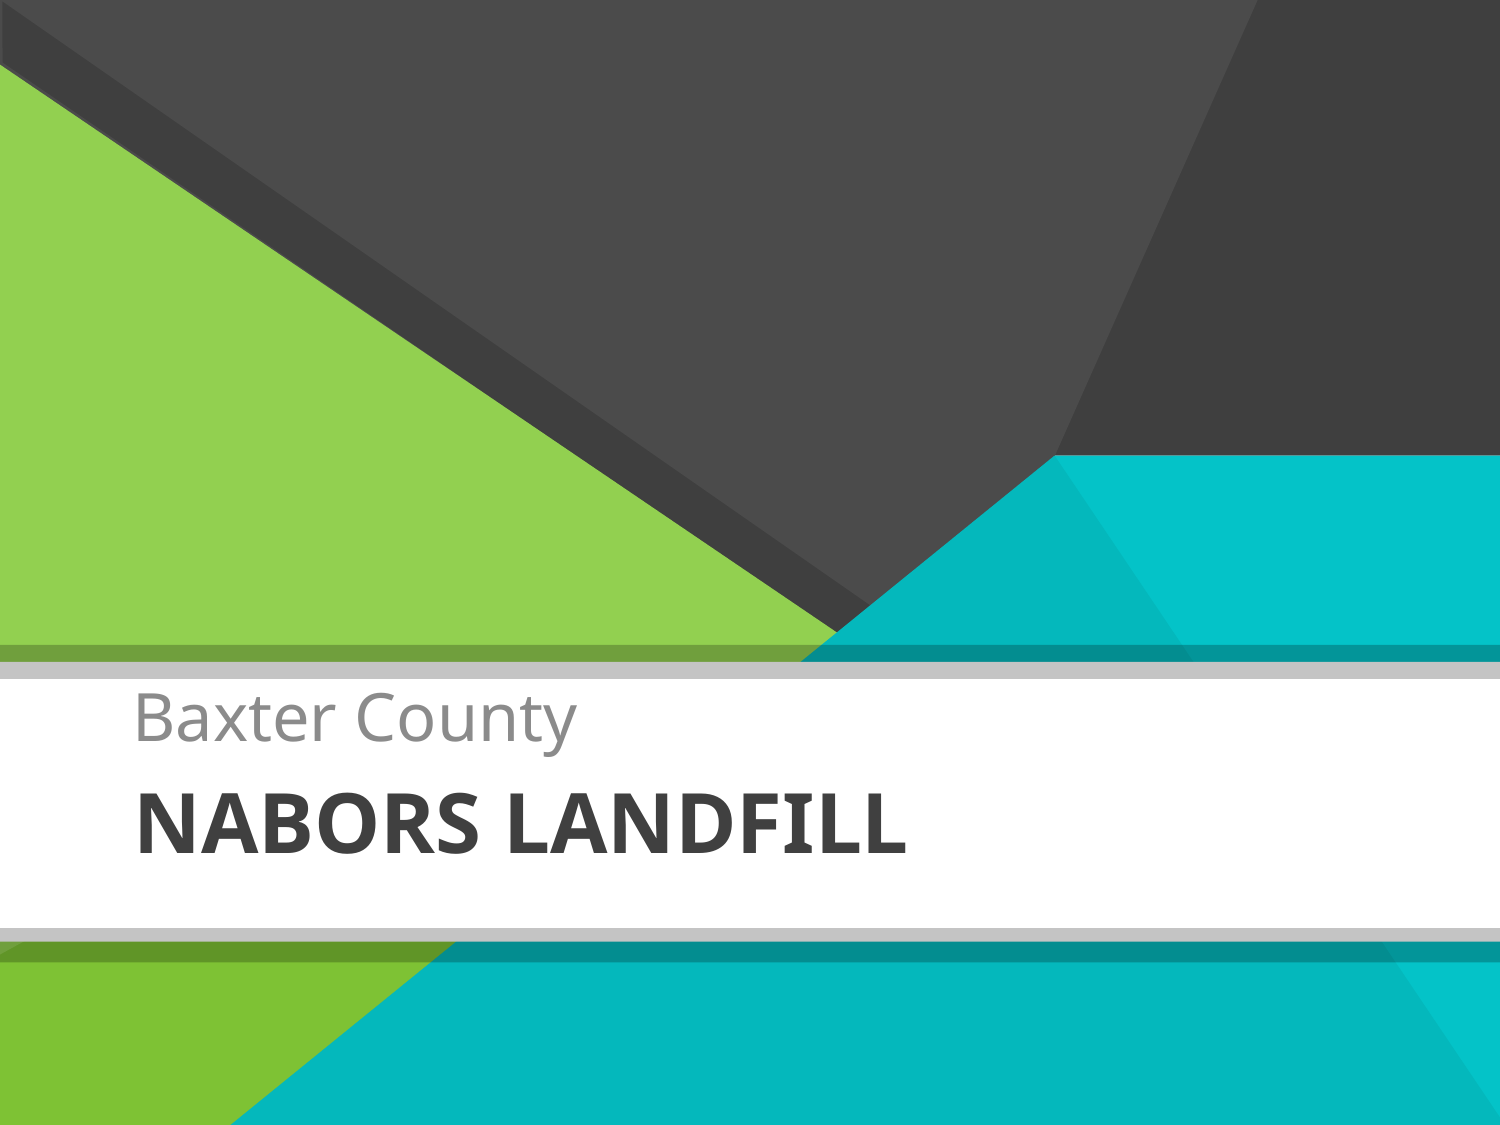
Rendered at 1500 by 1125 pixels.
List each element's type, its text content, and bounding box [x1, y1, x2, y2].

list Baxter County [117, 487, 1393, 763]
title Nabors landfill [118, 762, 1394, 959]
